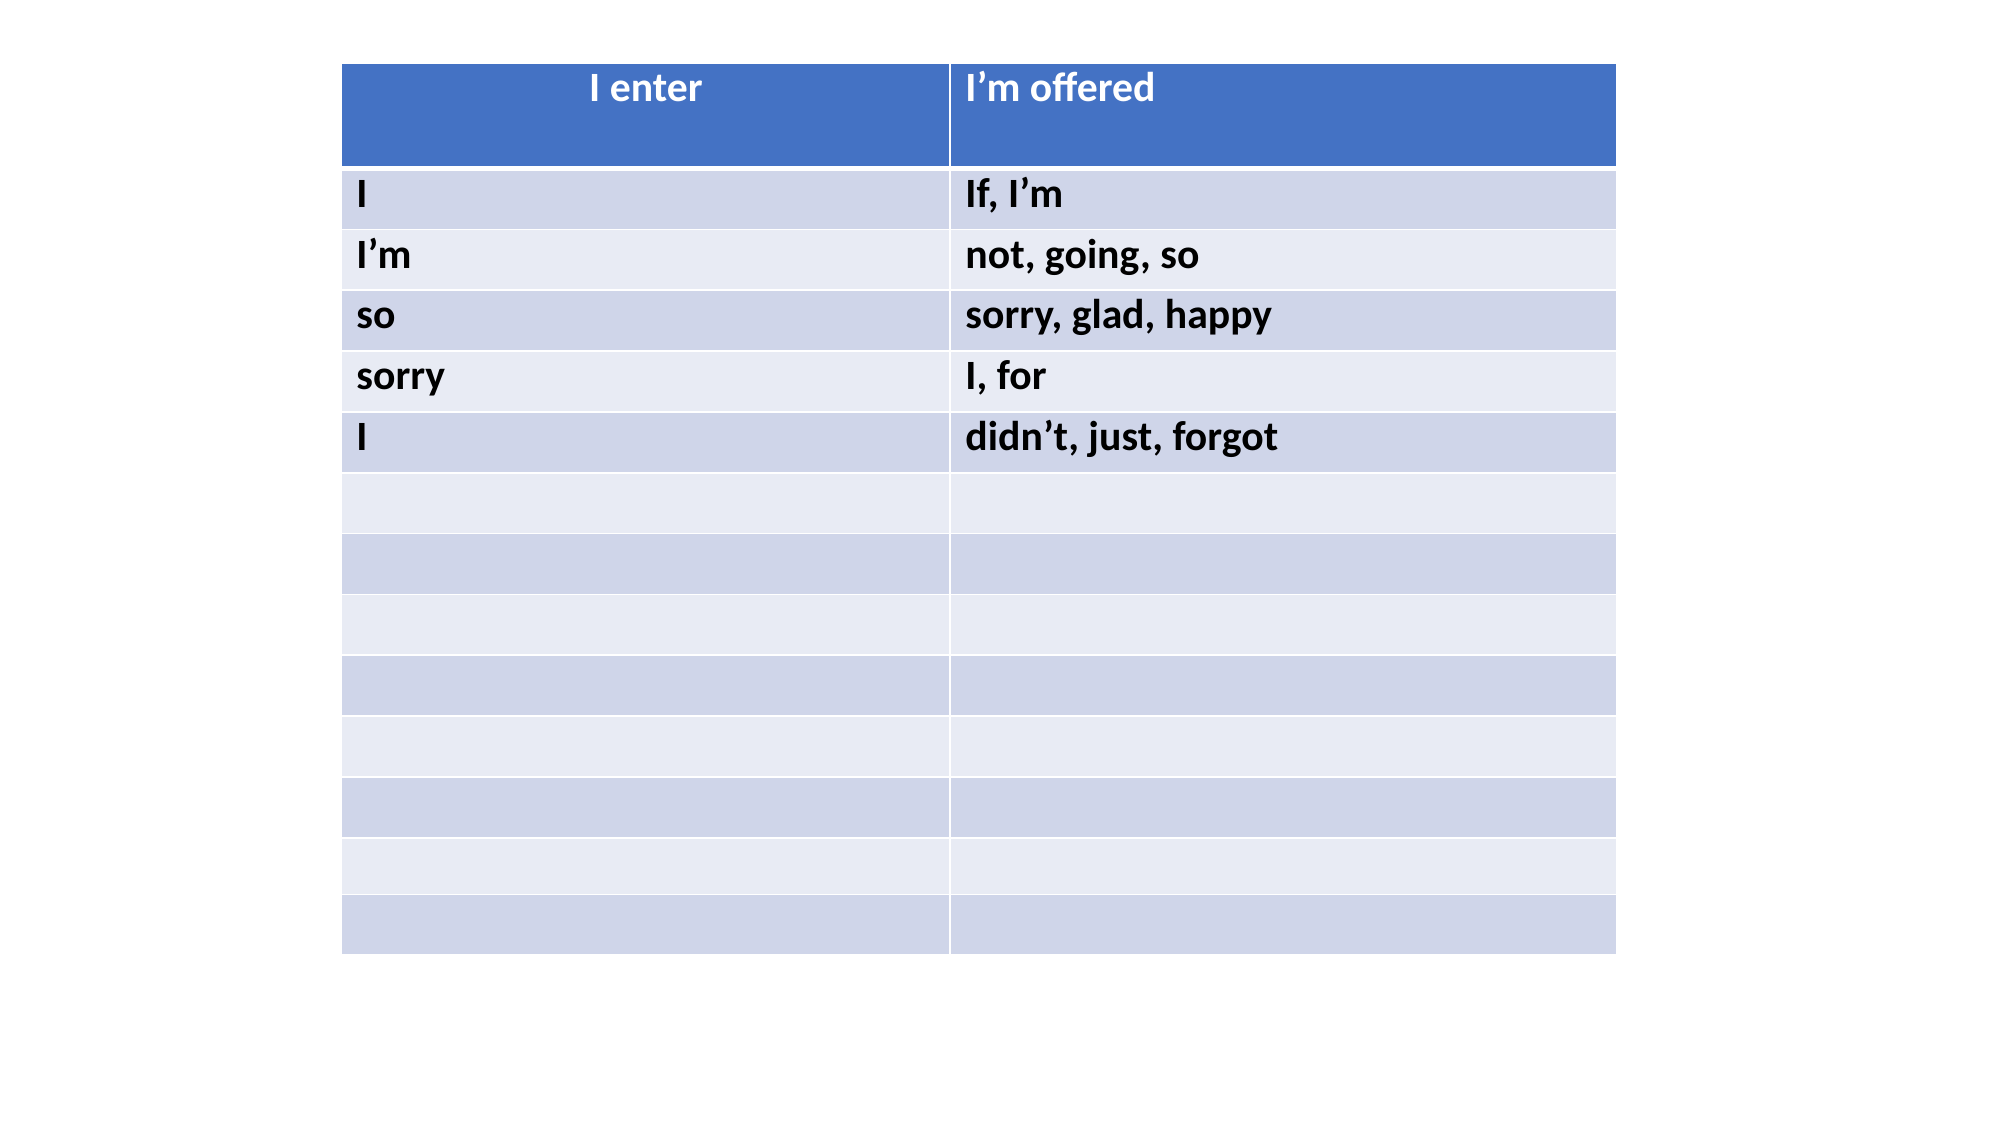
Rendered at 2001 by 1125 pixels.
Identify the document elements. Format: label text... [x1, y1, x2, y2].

table_cell [342, 778, 949, 837]
table_cell [342, 839, 949, 894]
table_cell I [342, 413, 949, 472]
table_cell [342, 534, 949, 594]
table_cell didn’t, just, forgot [951, 413, 1616, 472]
table_cell sorry [342, 352, 949, 411]
table_cell [342, 595, 949, 654]
table_cell [951, 534, 1616, 594]
table_header I’m offered [951, 64, 1616, 166]
table_cell sorry, glad, happy [951, 291, 1616, 350]
table_cell [342, 895, 949, 954]
table_cell I, for [951, 352, 1616, 411]
table_cell [342, 656, 949, 715]
table_cell [951, 839, 1616, 894]
table_cell I’m [342, 230, 949, 289]
table_cell [951, 778, 1616, 837]
table_cell I [342, 171, 949, 229]
table_header I enter [342, 64, 949, 166]
table_cell If, I’m [951, 171, 1616, 229]
table_cell so [342, 291, 949, 350]
table_cell [951, 595, 1616, 654]
table_cell [951, 717, 1616, 776]
table_cell not, going, so [951, 230, 1616, 289]
table_cell [951, 656, 1616, 715]
table_cell [342, 717, 949, 776]
table_cell [951, 474, 1616, 533]
table_cell [951, 895, 1616, 954]
table_cell [342, 474, 949, 533]
